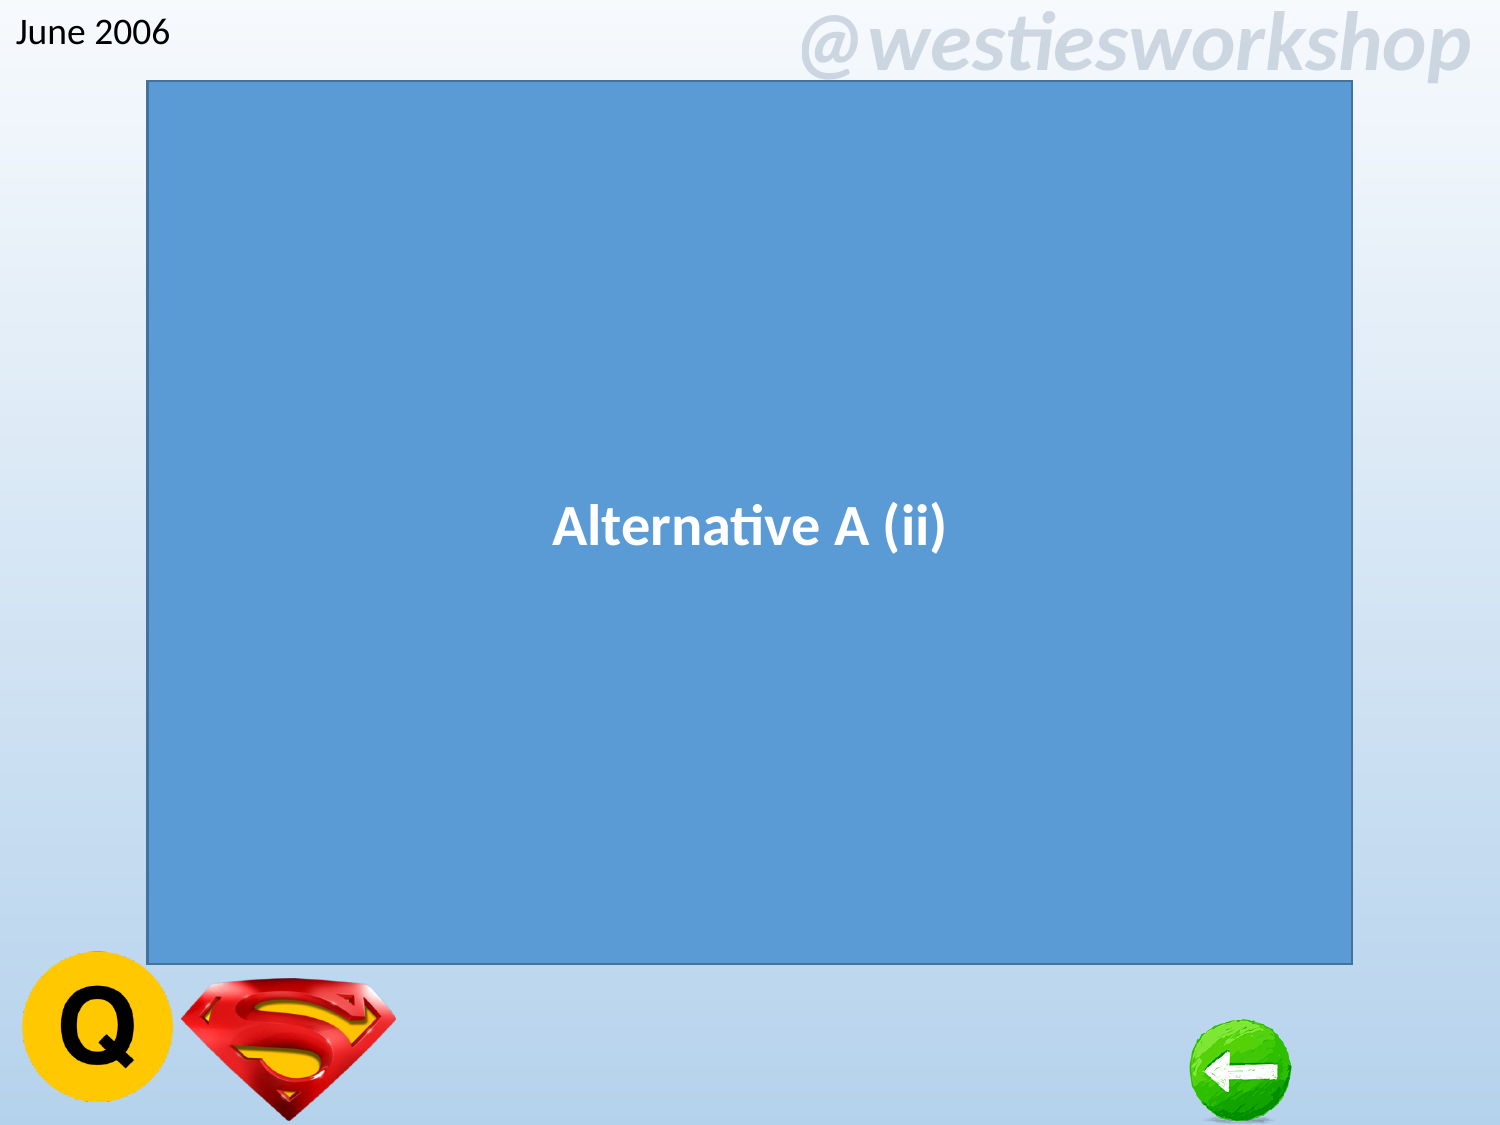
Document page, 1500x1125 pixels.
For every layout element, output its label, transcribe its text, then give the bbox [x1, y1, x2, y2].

picture [1186, 1019, 1293, 1125]
text_box June 2006 [1, 0, 186, 60]
picture [0, 80, 1353, 1125]
